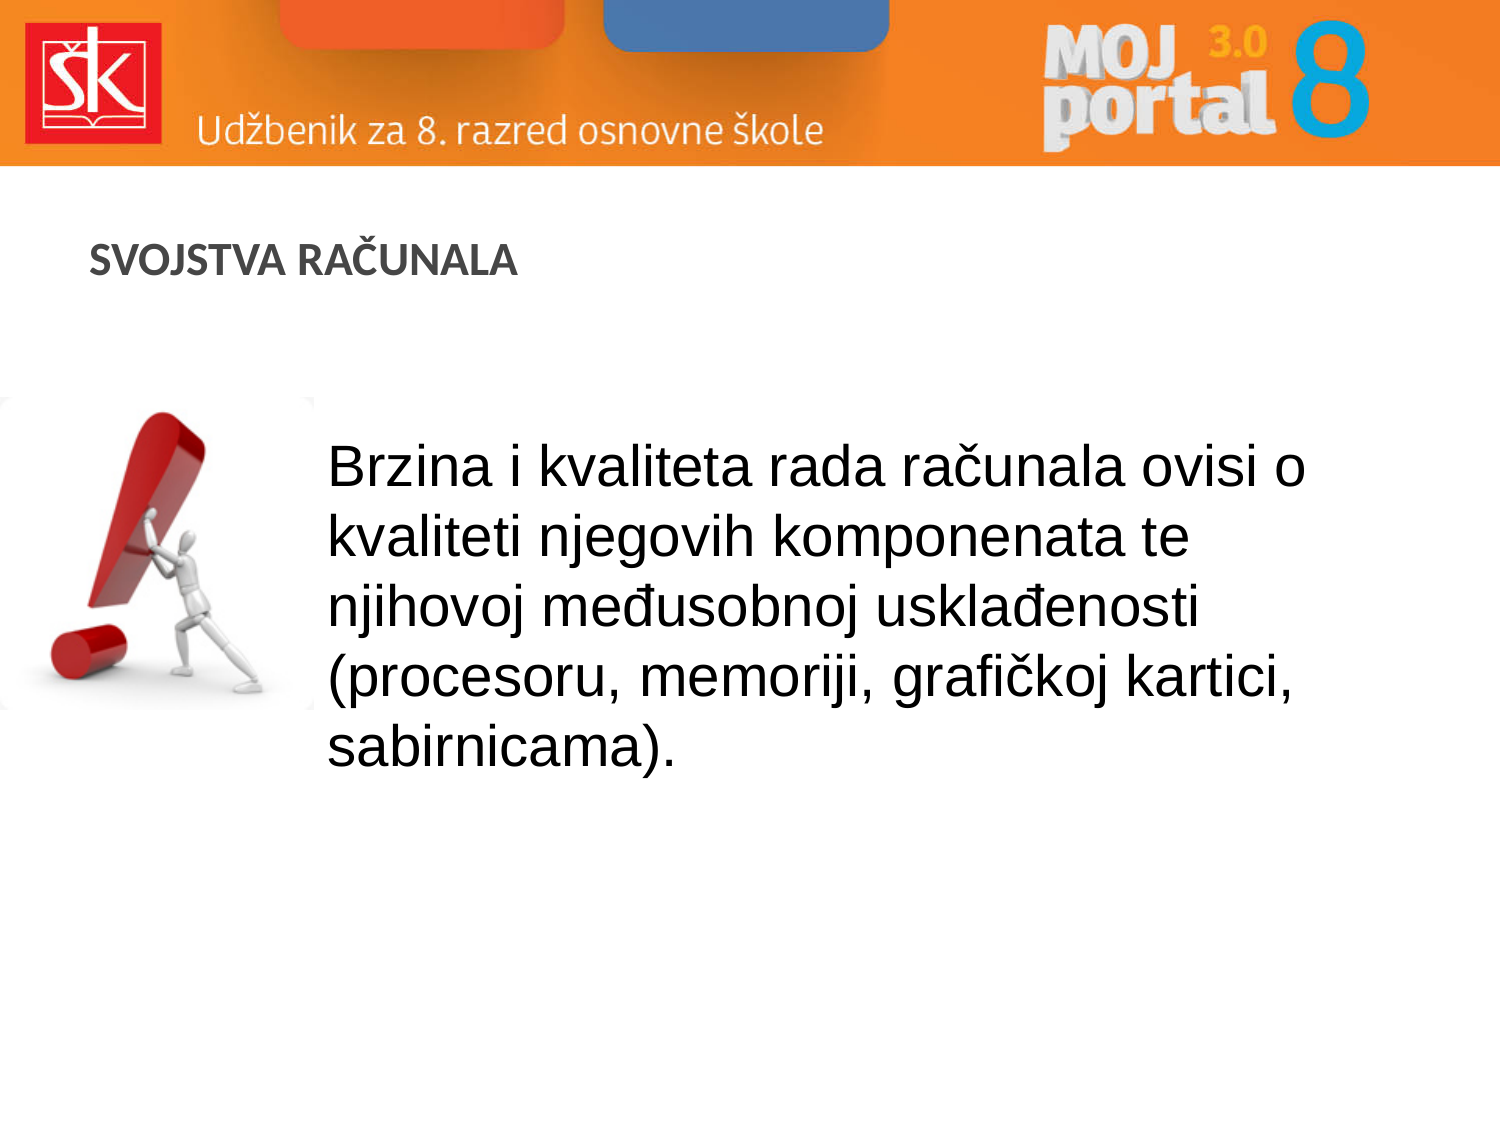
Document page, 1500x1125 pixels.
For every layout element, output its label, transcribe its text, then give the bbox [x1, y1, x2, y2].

picture [0, 0, 1500, 1125]
text_box Brzina i kvaliteta rada računala ovisi o kvaliteti njegovih komponenata te njihovoj međusobnoj usklađenosti (procesoru, memoriji, grafičkoj kartici, sabirnicama). [312, 420, 1326, 786]
title SVOJSTVA RAČUNALA [75, 162, 1425, 350]
